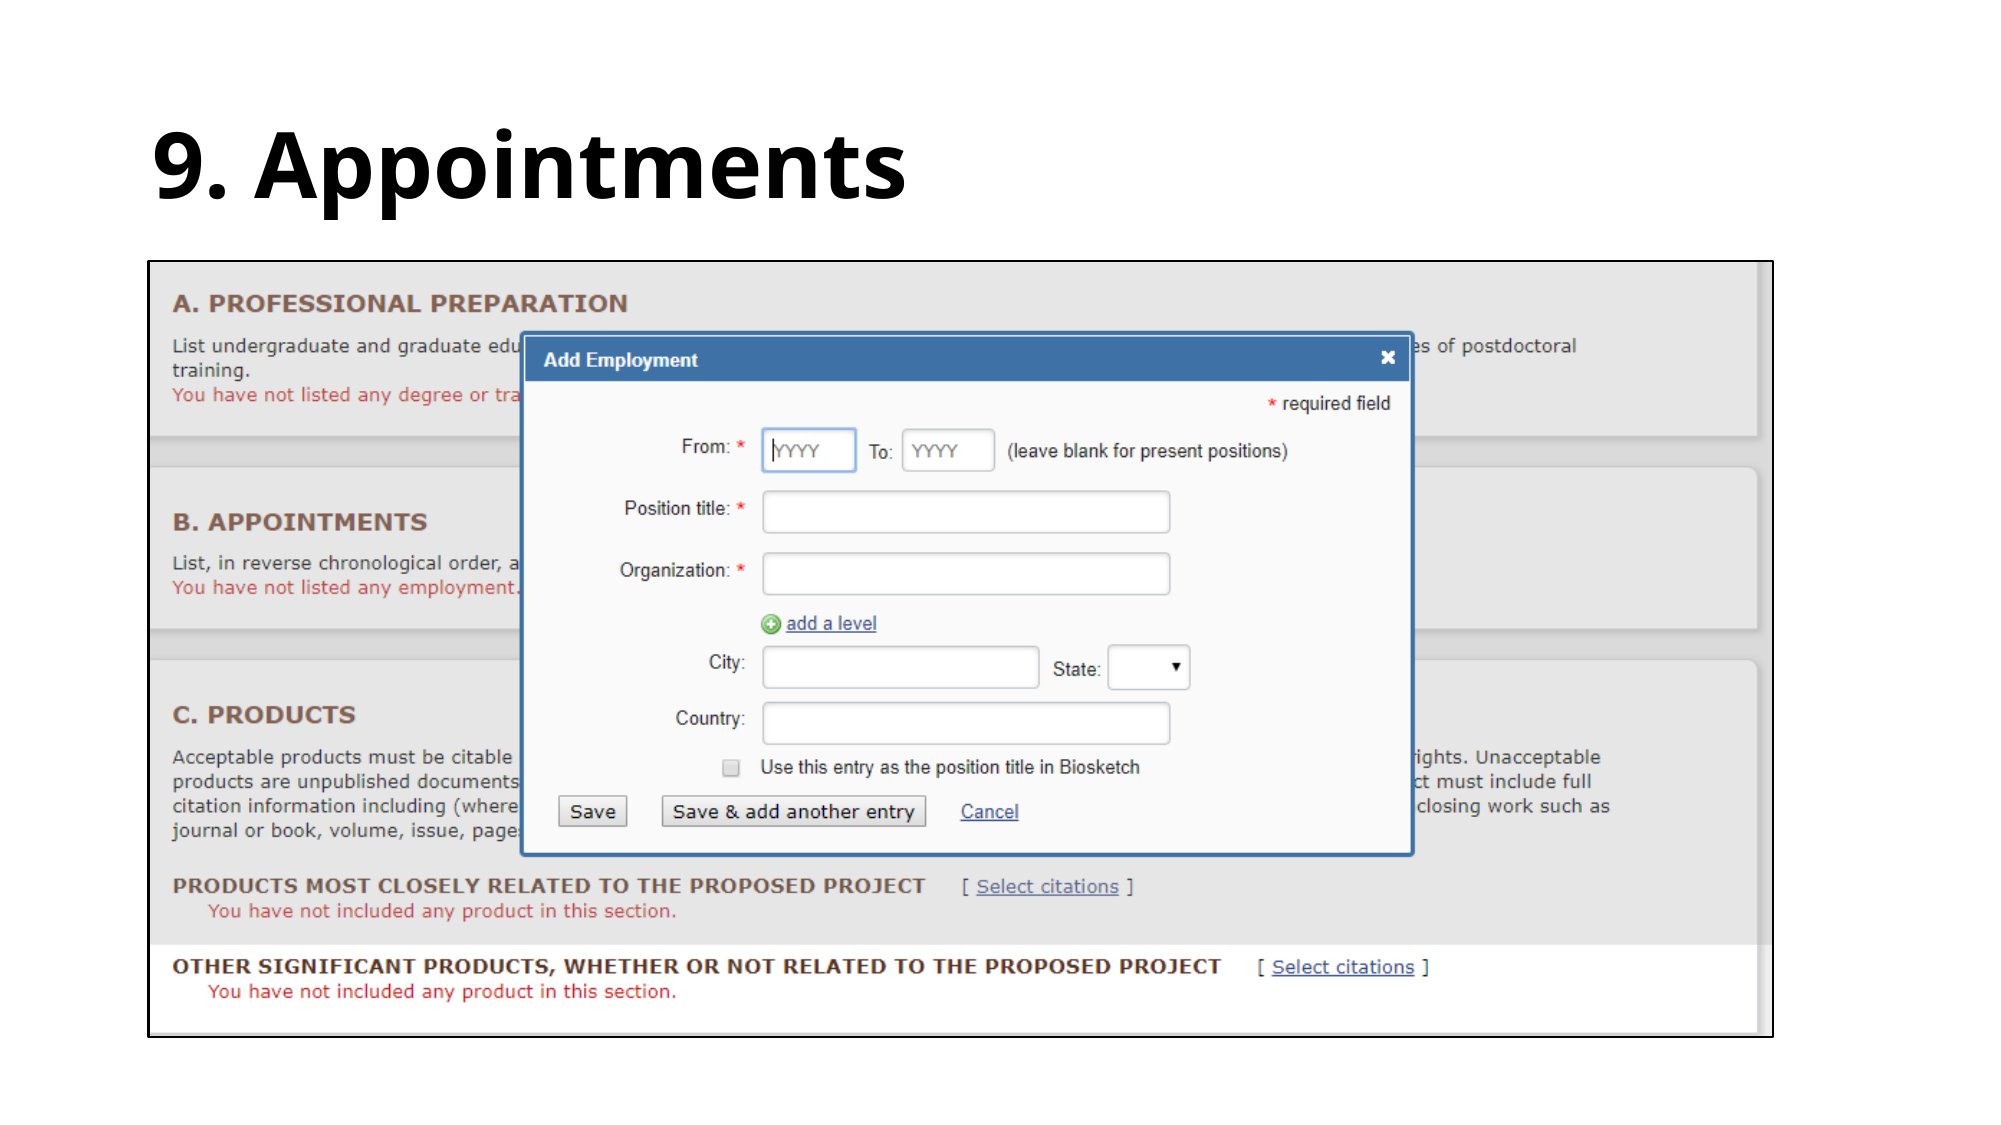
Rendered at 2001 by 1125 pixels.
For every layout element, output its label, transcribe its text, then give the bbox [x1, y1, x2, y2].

picture [149, 262, 1773, 1037]
title 9. Appointments [137, 59, 1863, 278]
